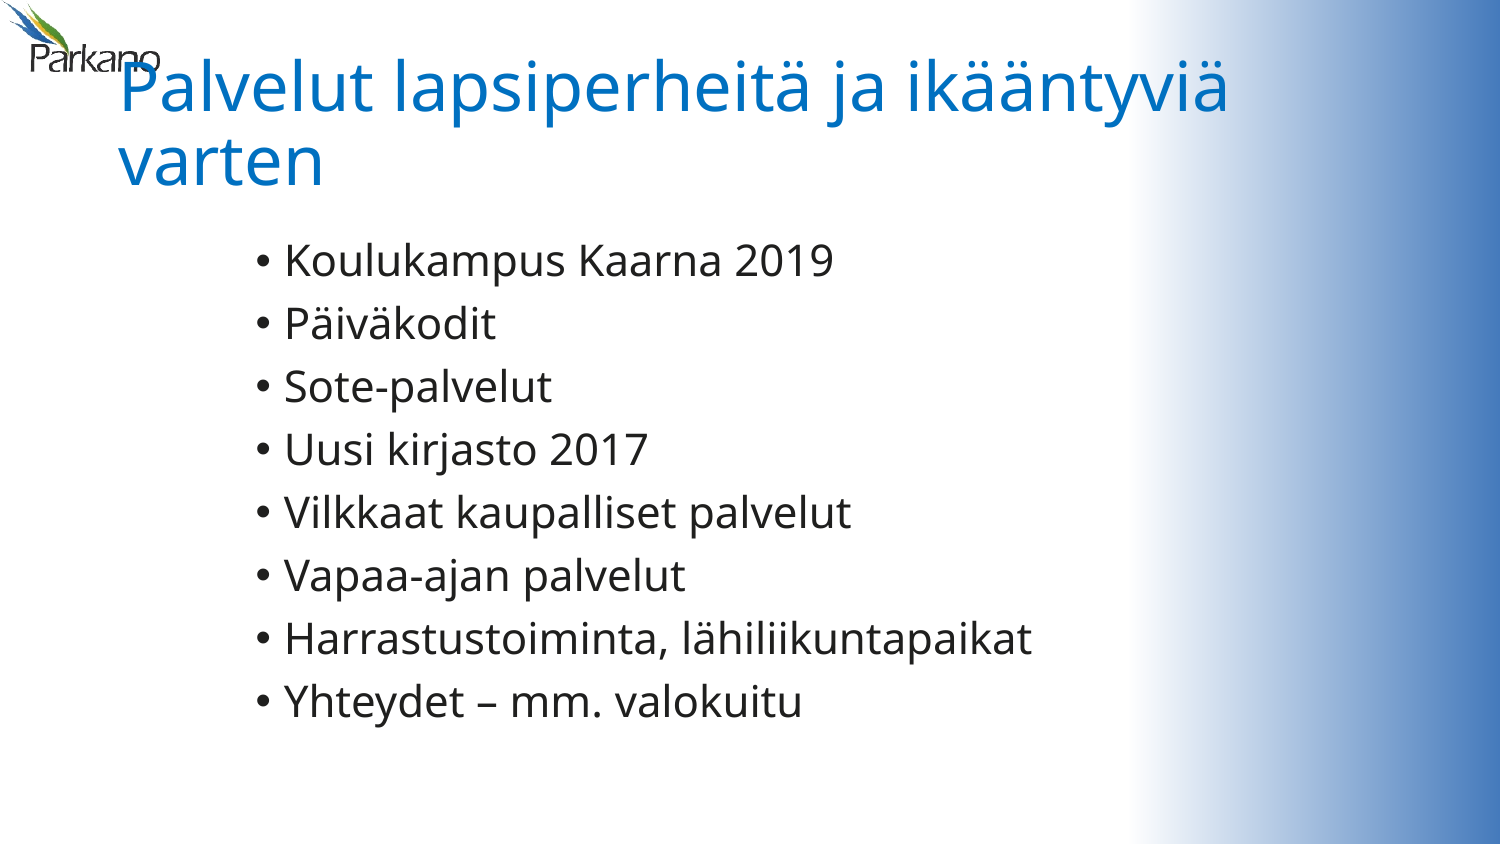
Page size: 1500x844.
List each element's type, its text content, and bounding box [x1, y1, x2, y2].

list Koulukampus Kaarna 2019 Päiväkodit Sote-palvelut Uusi kirjasto 2017 Vilkkaat kaupalliset palvelut Vapaa-ajan palvelut Harrastustoiminta, lähiliikuntapaikat Yhteydet – mm. valokuitu [240, 231, 1295, 767]
title Palvelut lapsiperheitä ja ikääntyviä varten [103, 44, 1397, 208]
picture [0, 0, 160, 72]
